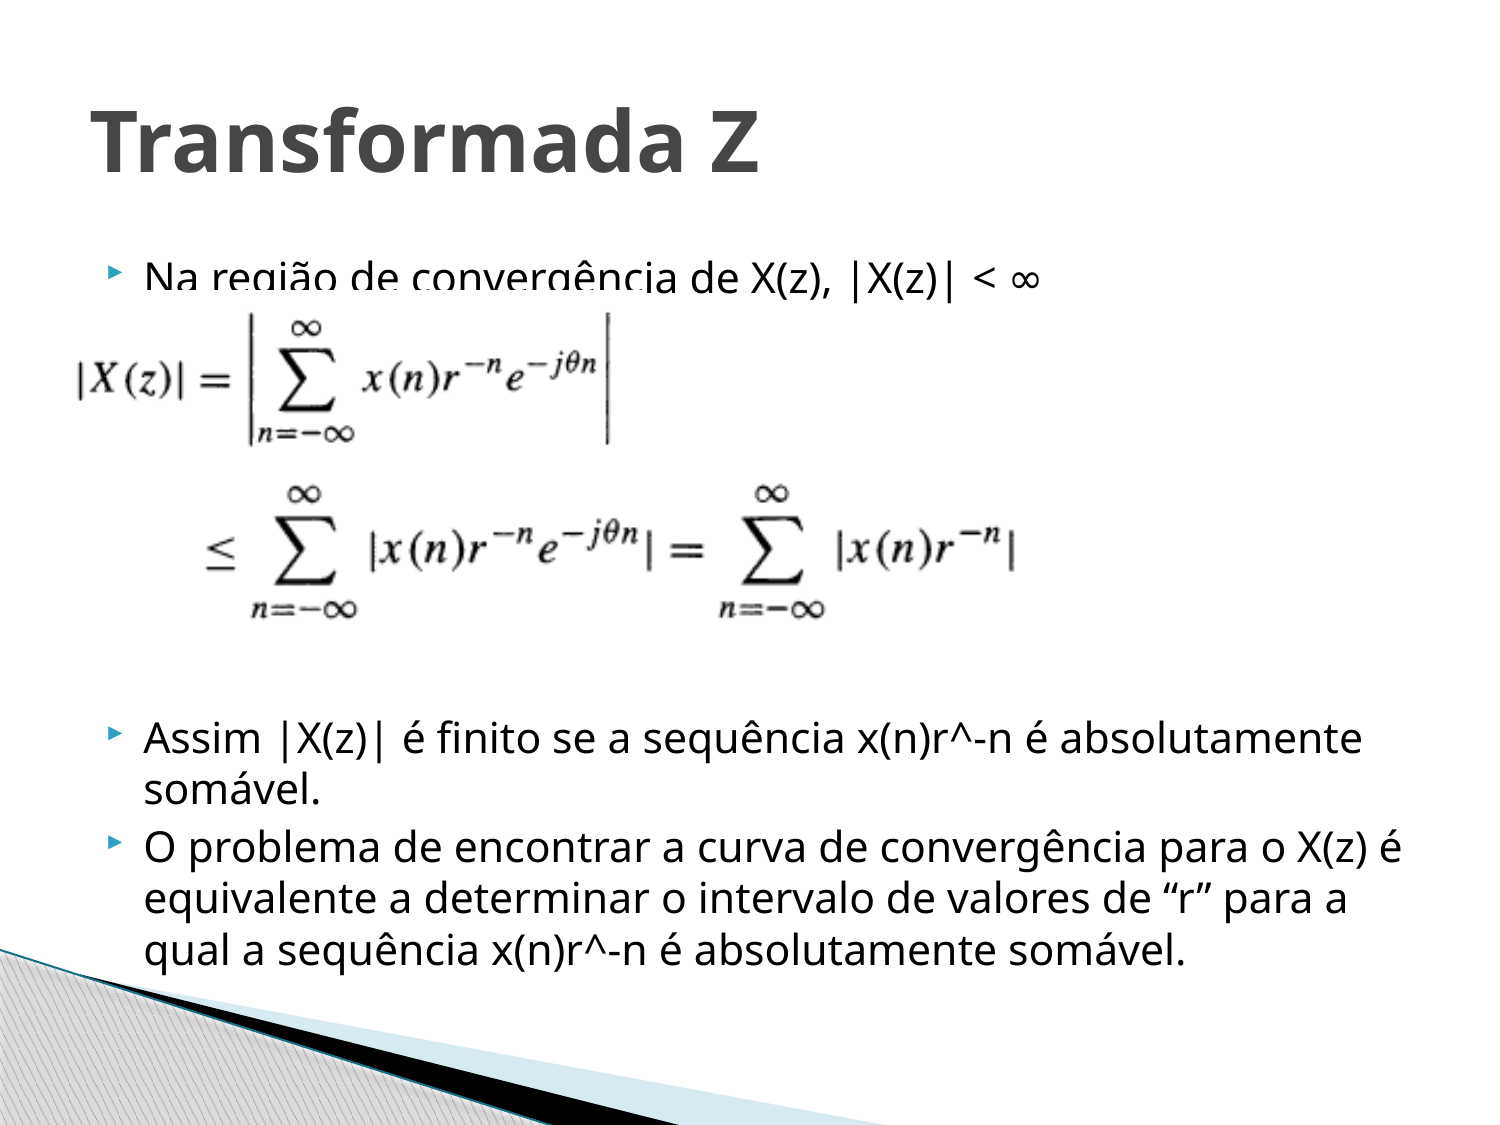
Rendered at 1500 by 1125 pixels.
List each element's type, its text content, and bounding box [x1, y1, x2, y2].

picture [52, 290, 642, 466]
picture [164, 473, 1058, 646]
title Transformada Z [75, 45, 1425, 233]
list Na região de convergência de X(z), |X(z)| < ∞ Assim |X(z)| é finito se a sequência x(n)r^-n é absolutamente somável. O problema de encontrar a curva de convergência para o X(z) é equivalente a determinar o intervalo de valores de “r” para a qual a sequência x(n)r^-n é absolutamente somável. [75, 243, 1425, 986]
